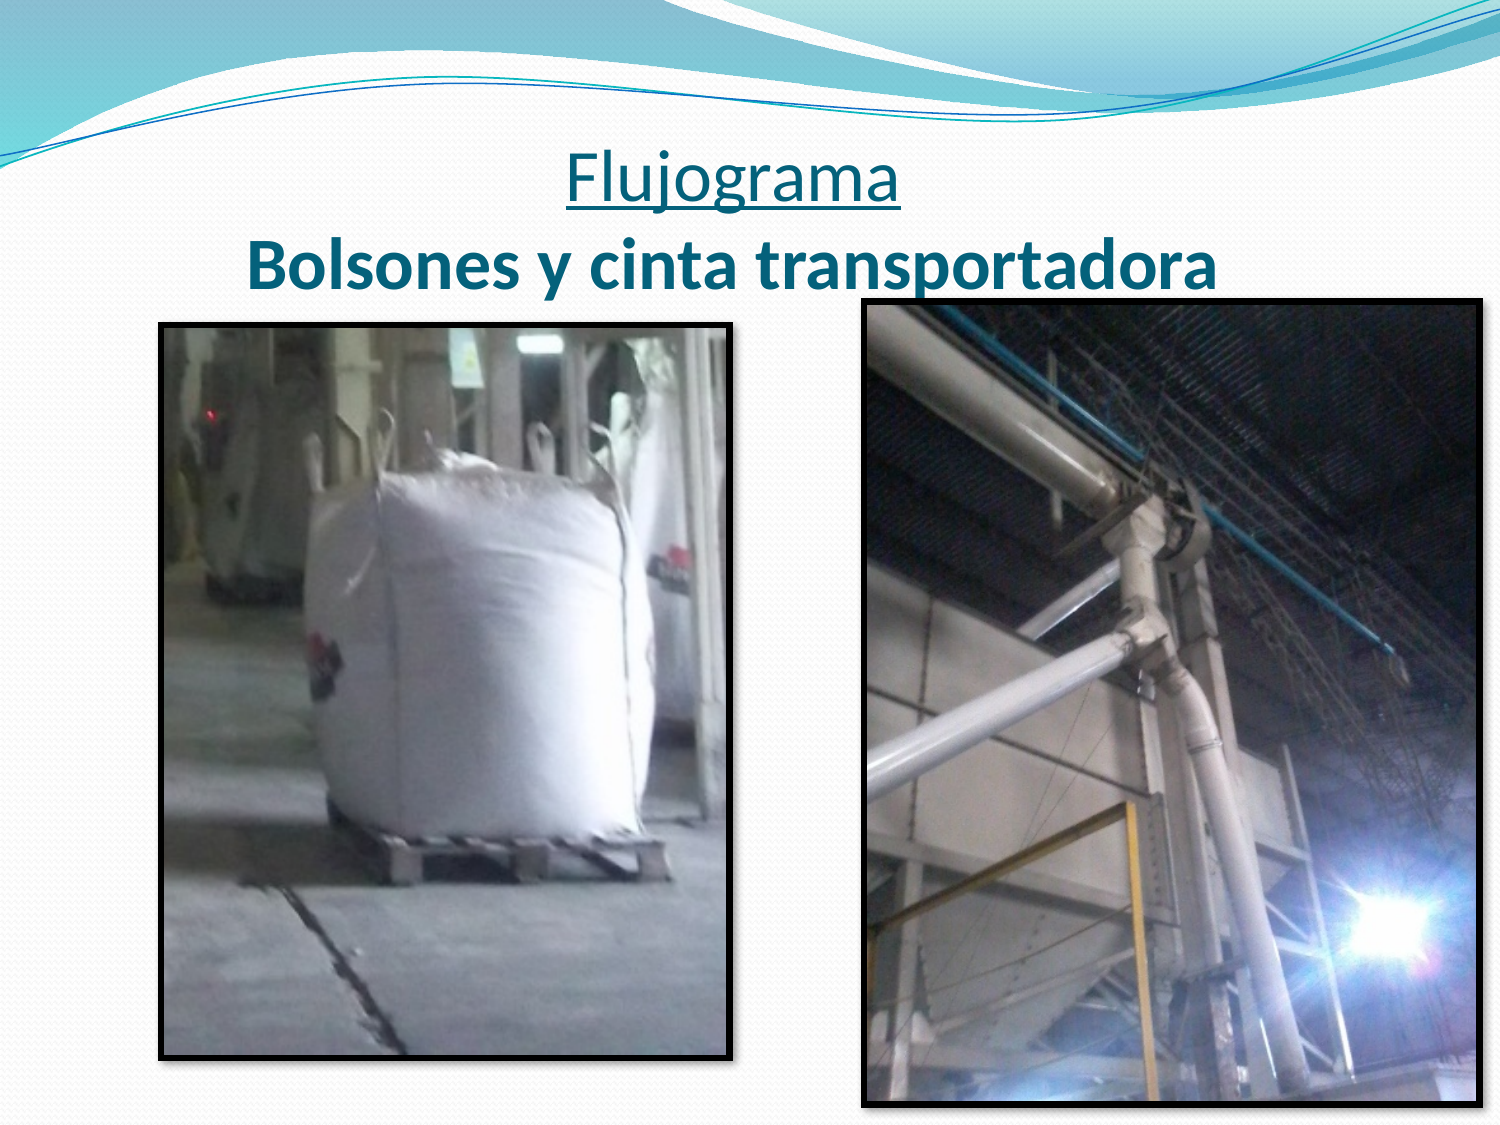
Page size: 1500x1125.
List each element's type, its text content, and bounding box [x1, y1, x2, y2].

title Flujograma Bolsones y cinta transportadora [58, 117, 1409, 305]
picture [163, 327, 727, 1055]
picture [866, 304, 1477, 1102]
